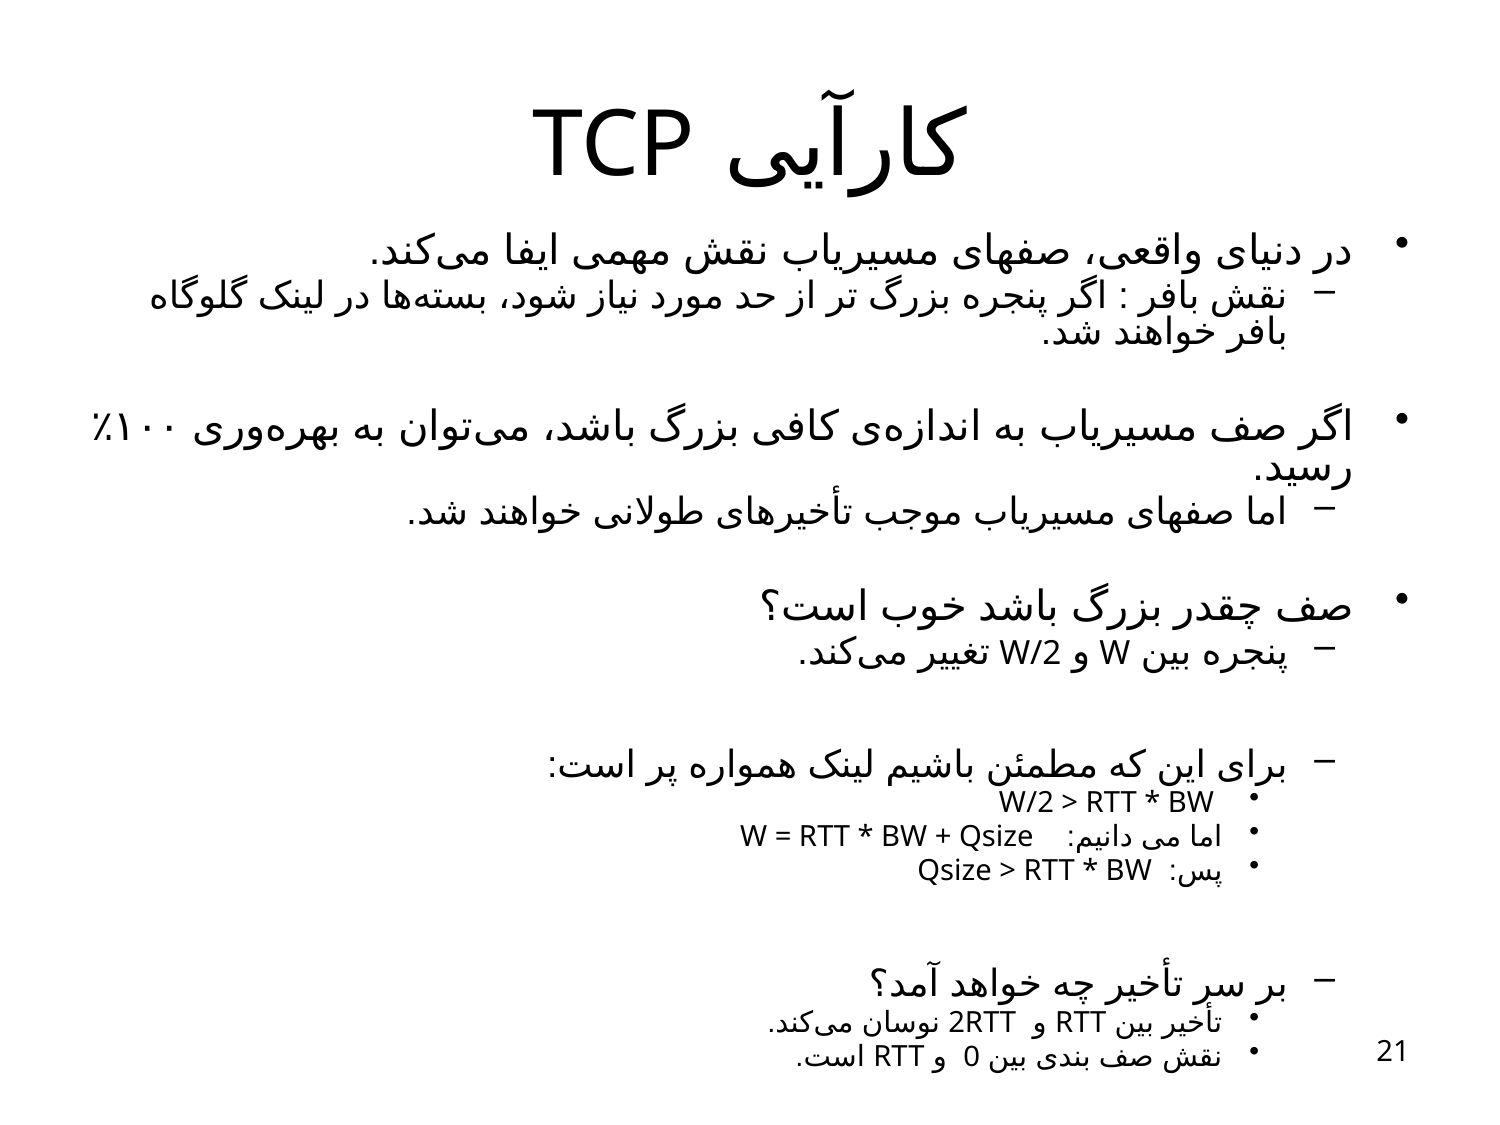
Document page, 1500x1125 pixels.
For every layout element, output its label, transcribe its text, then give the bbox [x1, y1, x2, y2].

title کارآیی TCP [74, 44, 1426, 224]
slide_number 21 [1074, 1024, 1426, 1103]
list در دنیای واقعی، صفهای مسیریاب نقش مهمی ایفا می‌کند. نقش بافر : اگر پنجره بزرگ تر از حد مورد نیاز شود، بسته‌ها در لینک گلوگاه بافر خواهند شد. اگر صف مسیریاب به اندازه‌ی کافی بزرگ باشد، می‌توان به بهره‌وری ۱۰۰٪ رسید. اما صفهای مسیریاب موجب تأخیرهای طولانی خواهند شد. صف چقدر بزرگ باشد خوب است؟ پنجره بین W و W/2 تغییر می‌کند. برای این که مطمئن باشیم لینک همواره پر است: W/2 > RTT * BW اما می دانیم: W = RTT * BW + Qsize پس: Qsize > RTT * BW بر سر تأخیر چه خواهد آمد؟ تأخیر بین RTT و 2RTT نوسان می‌کند. نقش صف بندی بین 0 و RTT است. [74, 224, 1426, 975]
